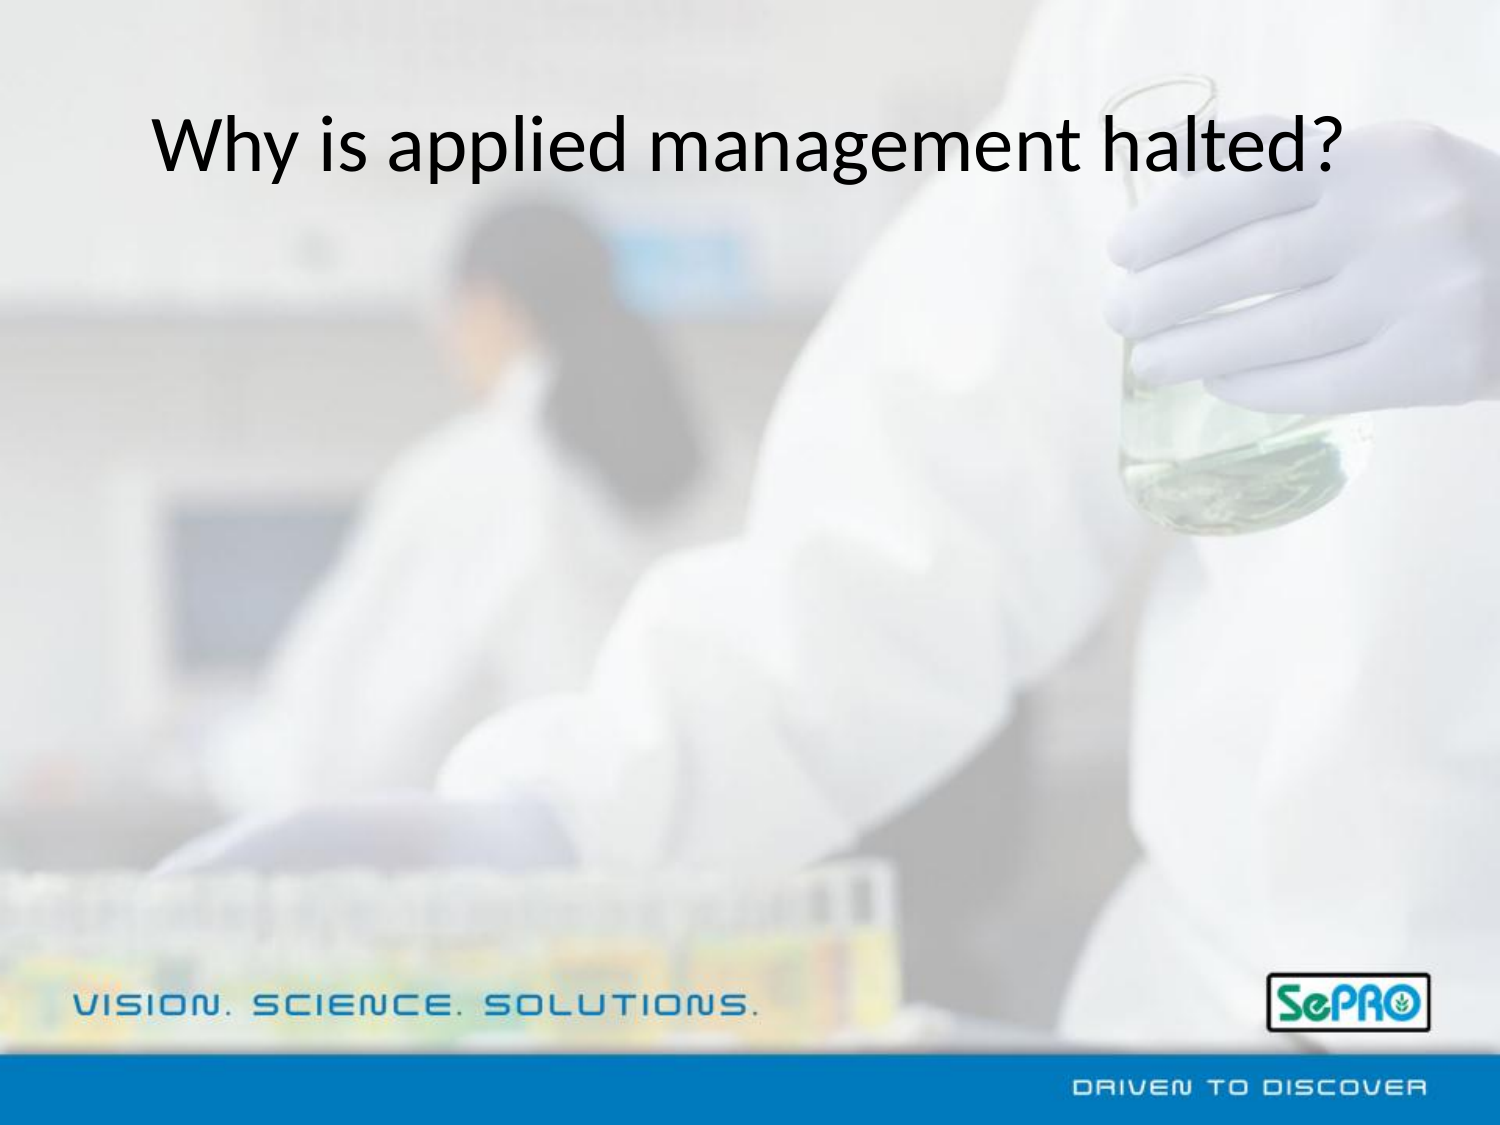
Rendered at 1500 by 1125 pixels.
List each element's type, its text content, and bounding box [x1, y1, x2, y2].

title Why is applied management halted? [75, 45, 1425, 233]
picture [0, 0, 1500, 1125]
